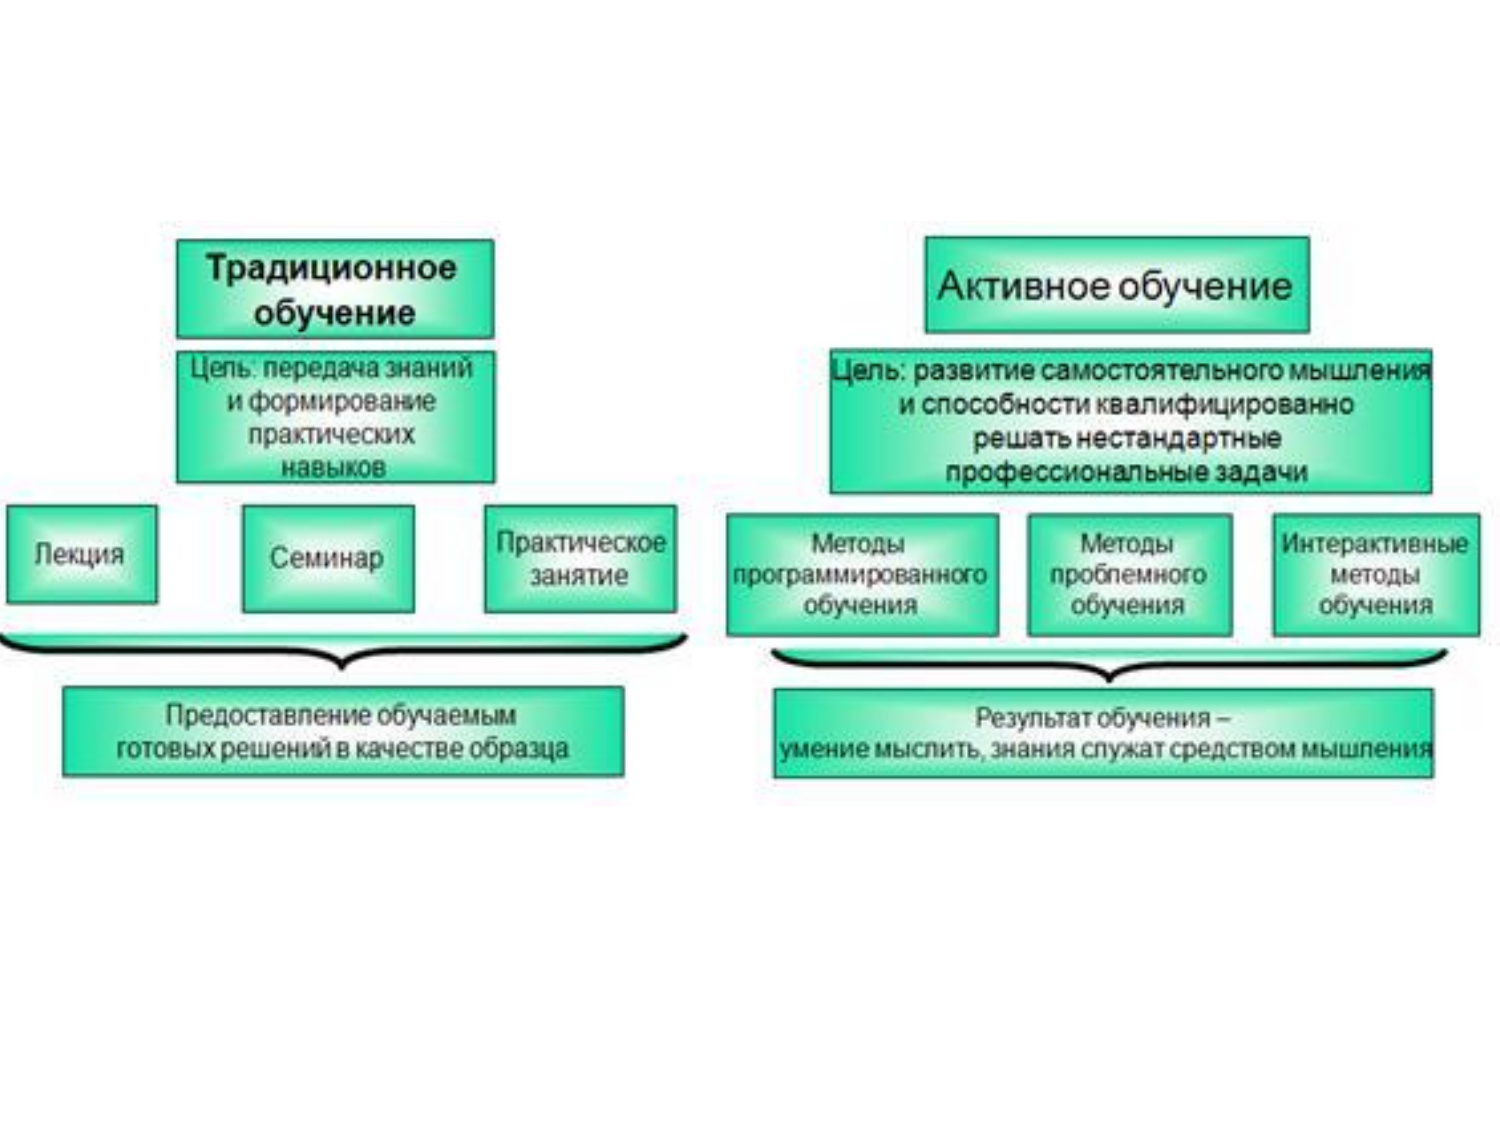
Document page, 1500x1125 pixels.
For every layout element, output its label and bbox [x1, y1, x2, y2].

list [0, 220, 1500, 806]
